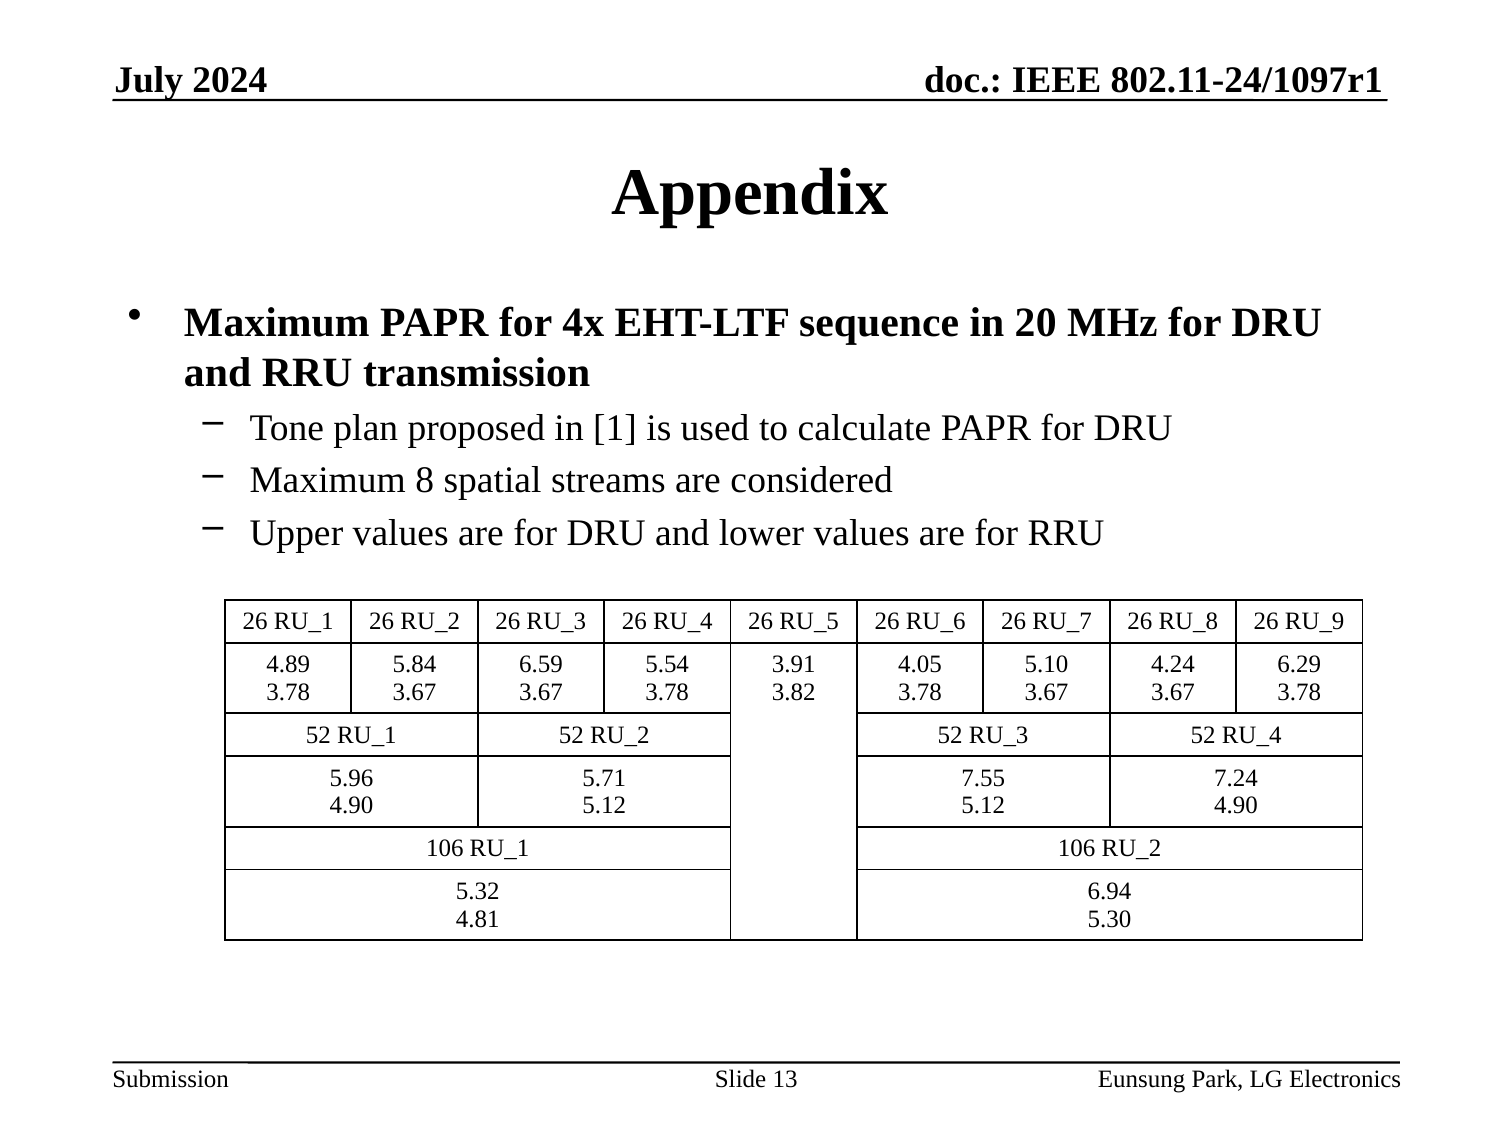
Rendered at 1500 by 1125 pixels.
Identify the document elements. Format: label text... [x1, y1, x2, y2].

table_header 26 RU_8 [1111, 601, 1235, 642]
slide_number Slide 13 [712, 1061, 800, 1093]
table_header 26 RU_4 [605, 601, 730, 642]
table_header 26 RU_5 [731, 601, 856, 642]
table_cell 4.89 3.78 [226, 644, 350, 712]
table_cell 106 RU_1 [226, 828, 730, 869]
table_header 26 RU_1 [226, 601, 350, 642]
list Maximum PAPR for 4x EHT-LTF sequence in 20 MHz for DRU and RRU transmission Tone plan proposed in [1] is used to calculate PAPR for DRU Maximum 8 spatial streams are considered Upper values are for DRU and lower values are for RRU [112, 287, 1388, 1000]
table_header 26 RU_2 [352, 601, 477, 642]
table_cell 4.05 3.78 [858, 644, 982, 712]
table_cell 52 RU_4 [1111, 714, 1362, 755]
table_cell 6.29 3.78 [1237, 644, 1362, 712]
table_cell 52 RU_1 [226, 714, 477, 755]
table_header 26 RU_3 [479, 601, 603, 642]
table_header 26 RU_6 [858, 601, 982, 642]
table_cell 3.91 3.82 [731, 644, 856, 939]
table_cell 6.94 5.30 [858, 870, 1362, 939]
table_cell 5.54 3.78 [605, 644, 730, 712]
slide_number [114, 54, 270, 101]
table_cell 5.96 4.90 [226, 757, 477, 826]
footer Eunsung Park, LG Electronics [1038, 1061, 1402, 1093]
table_cell 5.71 5.12 [479, 757, 730, 826]
table_header 26 RU_9 [1237, 601, 1362, 642]
table_cell 7.55 5.12 [858, 757, 1109, 826]
table_cell 52 RU_3 [858, 714, 1109, 755]
table_cell 5.84 3.67 [352, 644, 477, 712]
table_cell 4.24 3.67 [1111, 644, 1235, 712]
table_header 26 RU_7 [984, 601, 1109, 642]
title Appendix [112, 112, 1388, 263]
table_cell 106 RU_2 [858, 828, 1362, 869]
table_cell 6.59 3.67 [479, 644, 603, 712]
table_cell 5.10 3.67 [984, 644, 1109, 712]
table_cell 5.32 4.81 [226, 870, 730, 939]
table_cell 52 RU_2 [479, 714, 730, 755]
table_cell 7.24 4.90 [1111, 757, 1362, 826]
